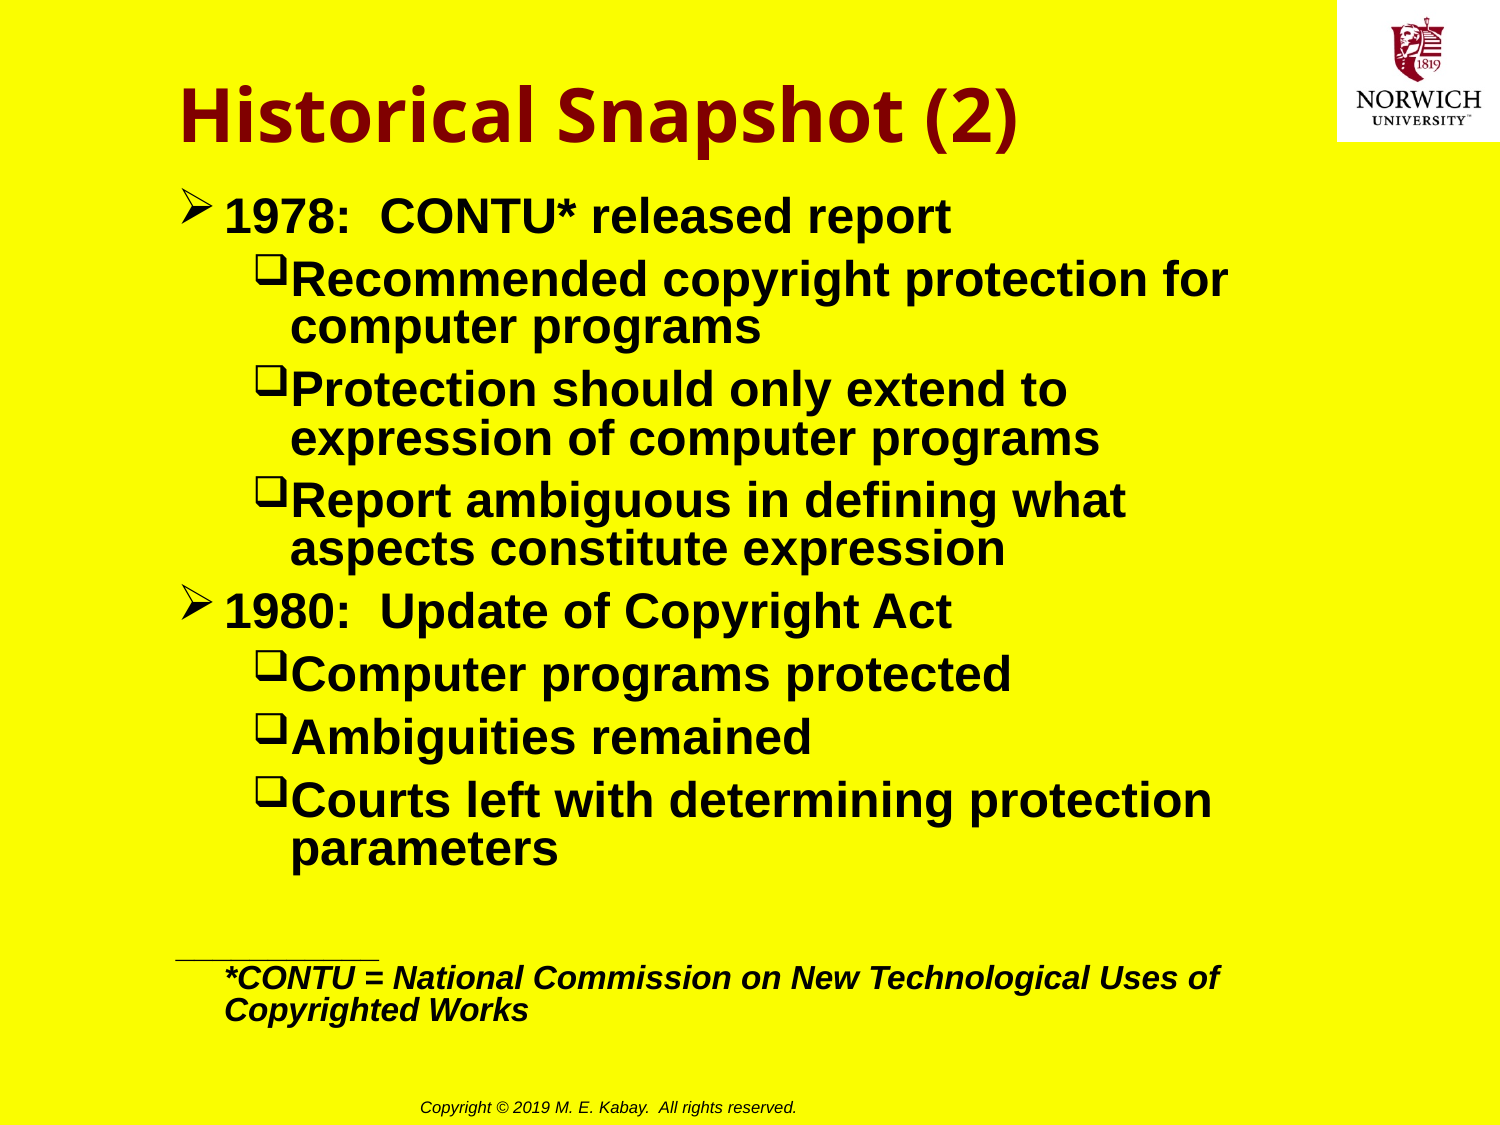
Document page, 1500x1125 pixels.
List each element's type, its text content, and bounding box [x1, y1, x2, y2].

title Historical Snapshot (2) [161, 24, 1339, 186]
list 1978: CONTU* released report Recommended copyright protection for computer programs Protection should only extend to expression of computer programs Report ambiguous in defining what aspects constitute expression 1980: Update of Copyright Act Computer programs protected Ambiguities remained Courts left with determining protection parameters ___________ *CONTU = National Commission on New Technological Uses of Copyrighted Works [161, 186, 1339, 1076]
picture [1337, 0, 1500, 142]
